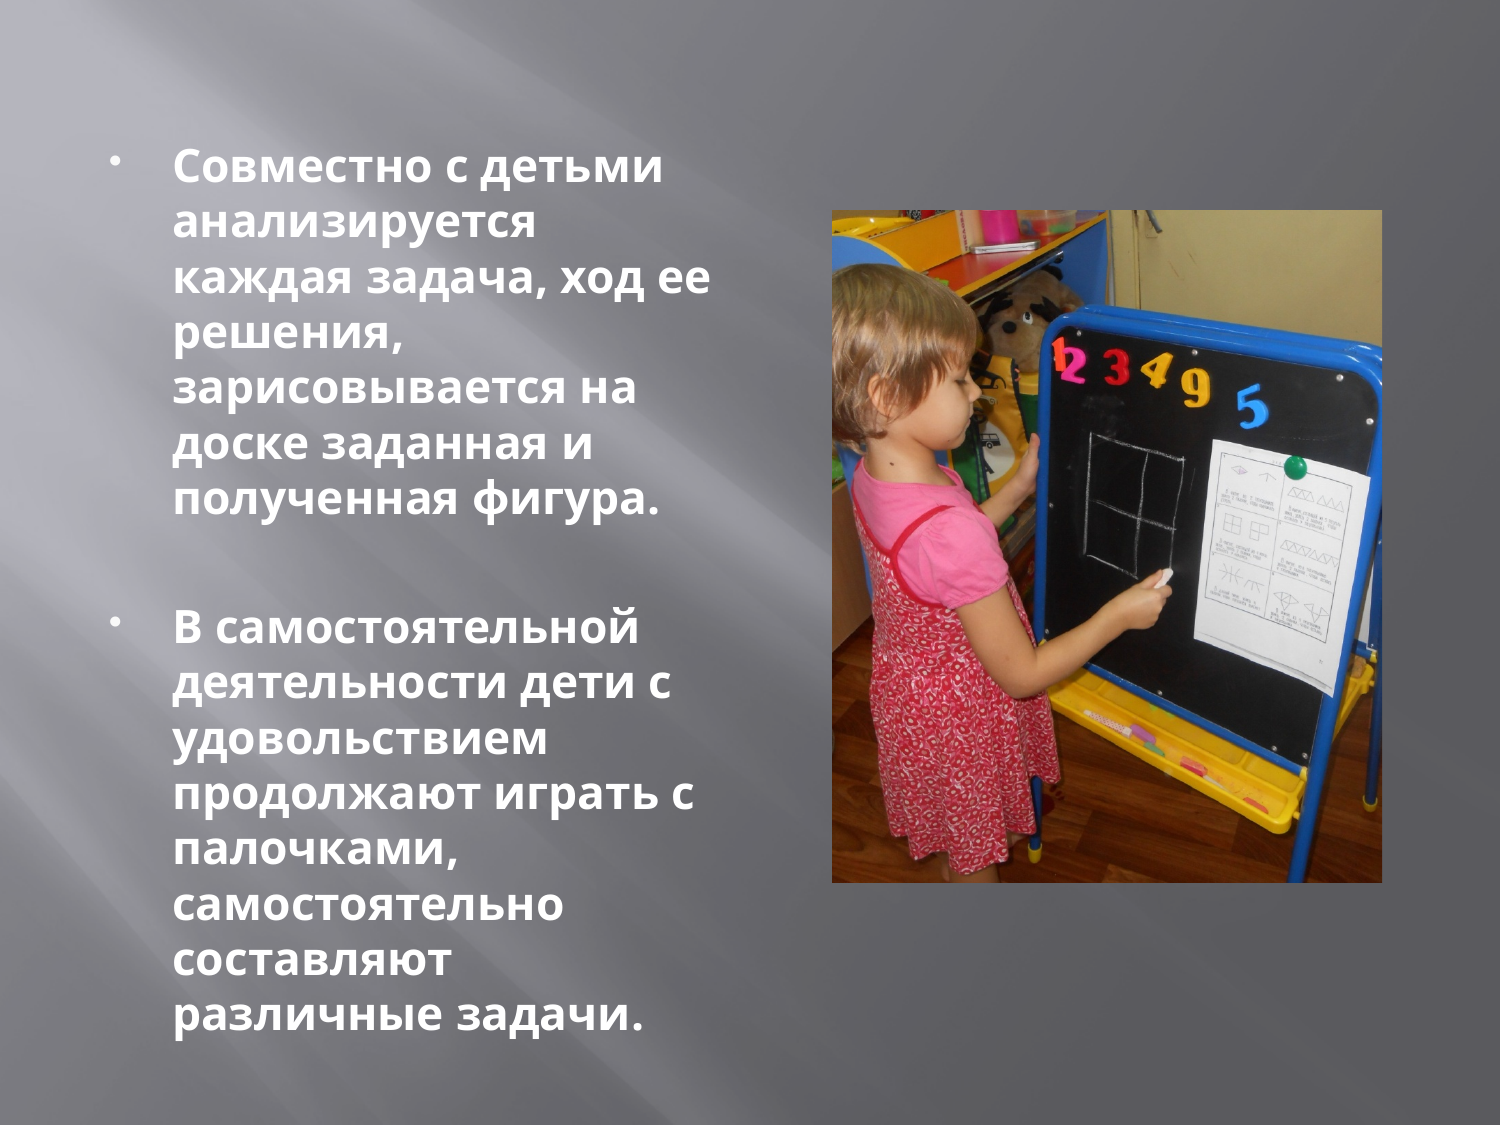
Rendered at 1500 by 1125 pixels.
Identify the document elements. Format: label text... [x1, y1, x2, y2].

list Совместно с детьми анализируется каждая задача, ход ее решения, зарисовывается на доске заданная и полученная фигура. В самостоятельной деятельности дети с удовольствием продолжают играть с палочками, самостоятельно составляют различные задачи. [75, 128, 738, 1067]
picture [831, 210, 1383, 883]
